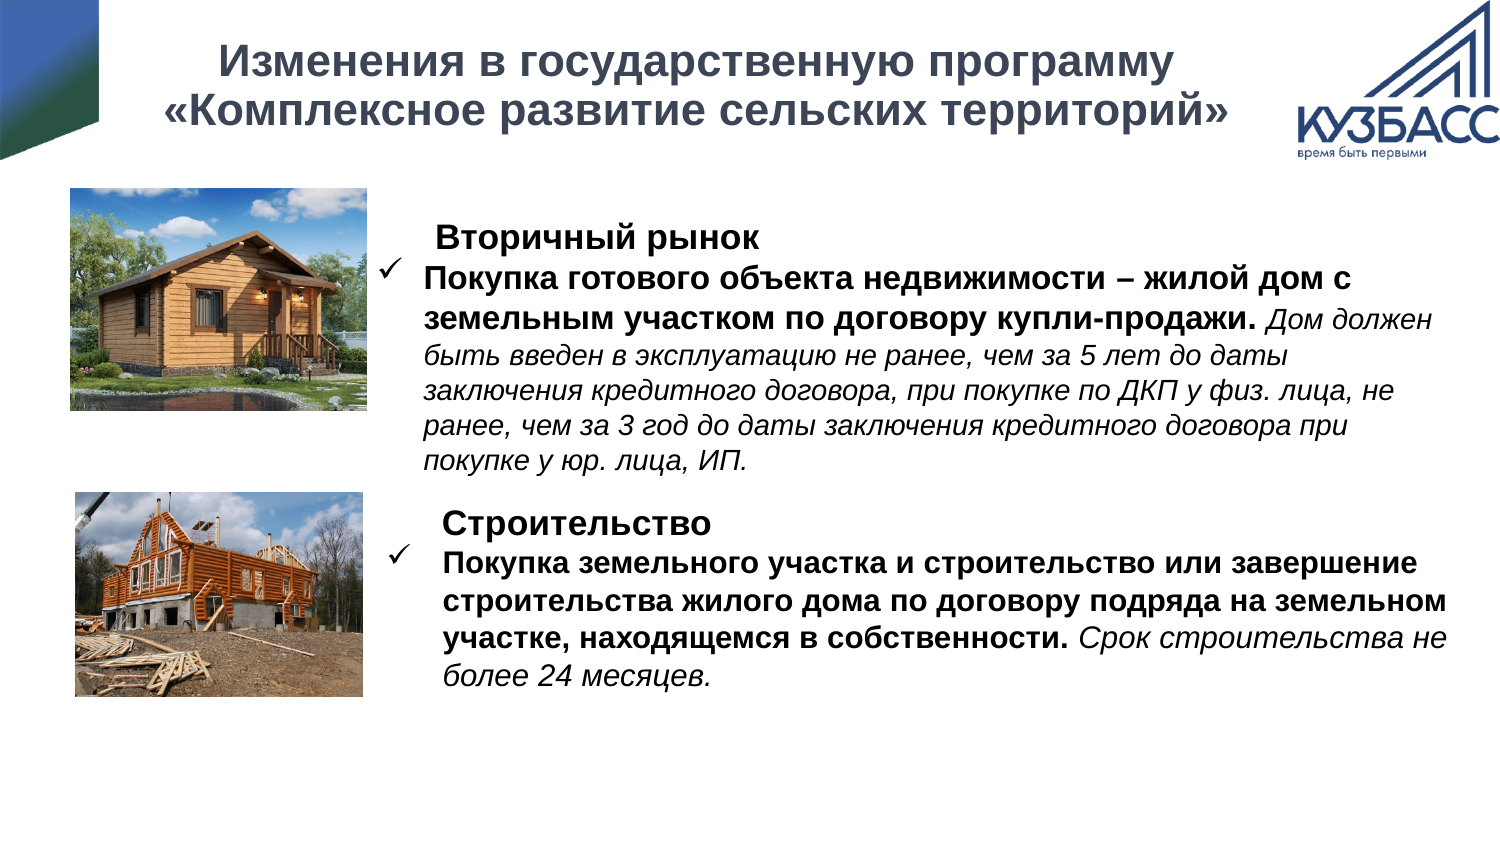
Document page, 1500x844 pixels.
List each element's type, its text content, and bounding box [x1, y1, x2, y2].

text_box Вторичный рынок Покупка готового объекта недвижимости – жилой дом с земельным участком по договору купли-продажи. Дом должен быть введен в эксплуатацию не ранее, чем за 5 лет до даты заключения кредитного договора, при покупке по ДКП у физ. лица, не ранее, чем за 3 год до даты заключения кредитного договора при покупке у юр. лица, ИП. [361, 206, 1461, 484]
title Изменения в государственную программу «Комплексное развитие сельских территорий» [112, 13, 1282, 160]
picture [0, 0, 99, 160]
picture [75, 492, 363, 698]
text_box Строительство Покупка земельного участка и строительство или завершение строительства жилого дома по договору подряда на земельном участке, находящемся в собственности. Срок строительства не более 24 месяцев. [371, 492, 1471, 735]
picture [70, 188, 367, 411]
picture [1298, 0, 1500, 160]
